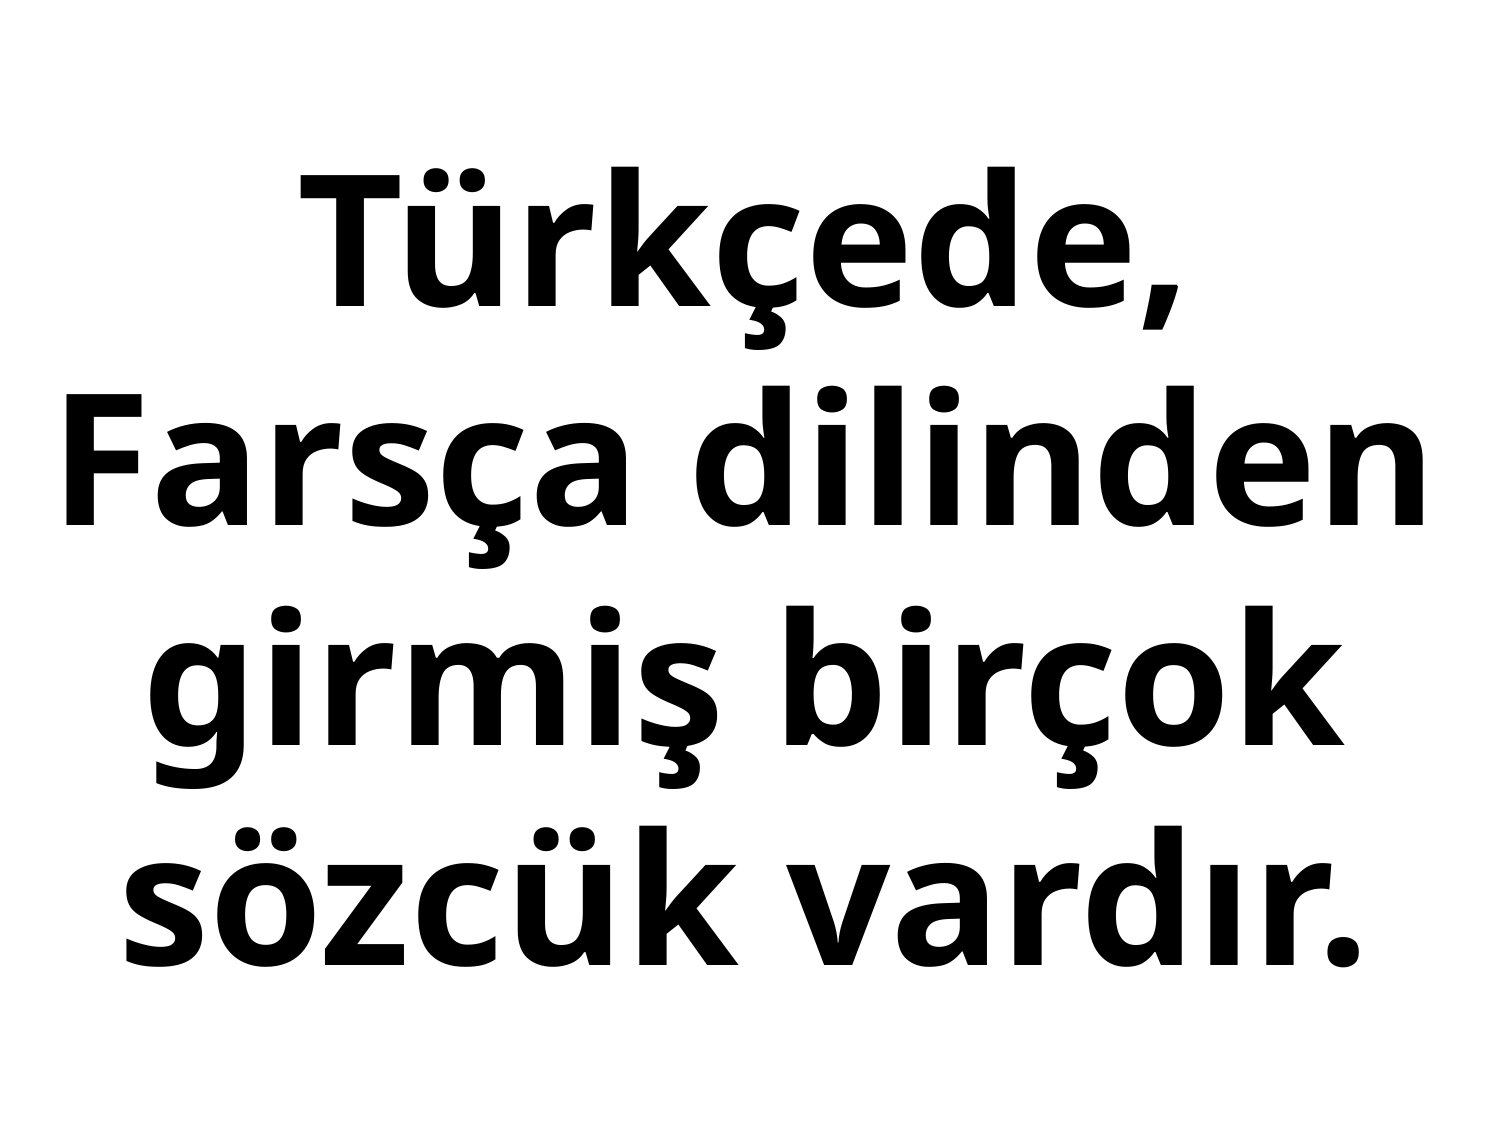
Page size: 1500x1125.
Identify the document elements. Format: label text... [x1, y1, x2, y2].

title Türkçede, Farsça dilinden girmiş birçok sözcük vardır. [35, 35, 1454, 1090]
